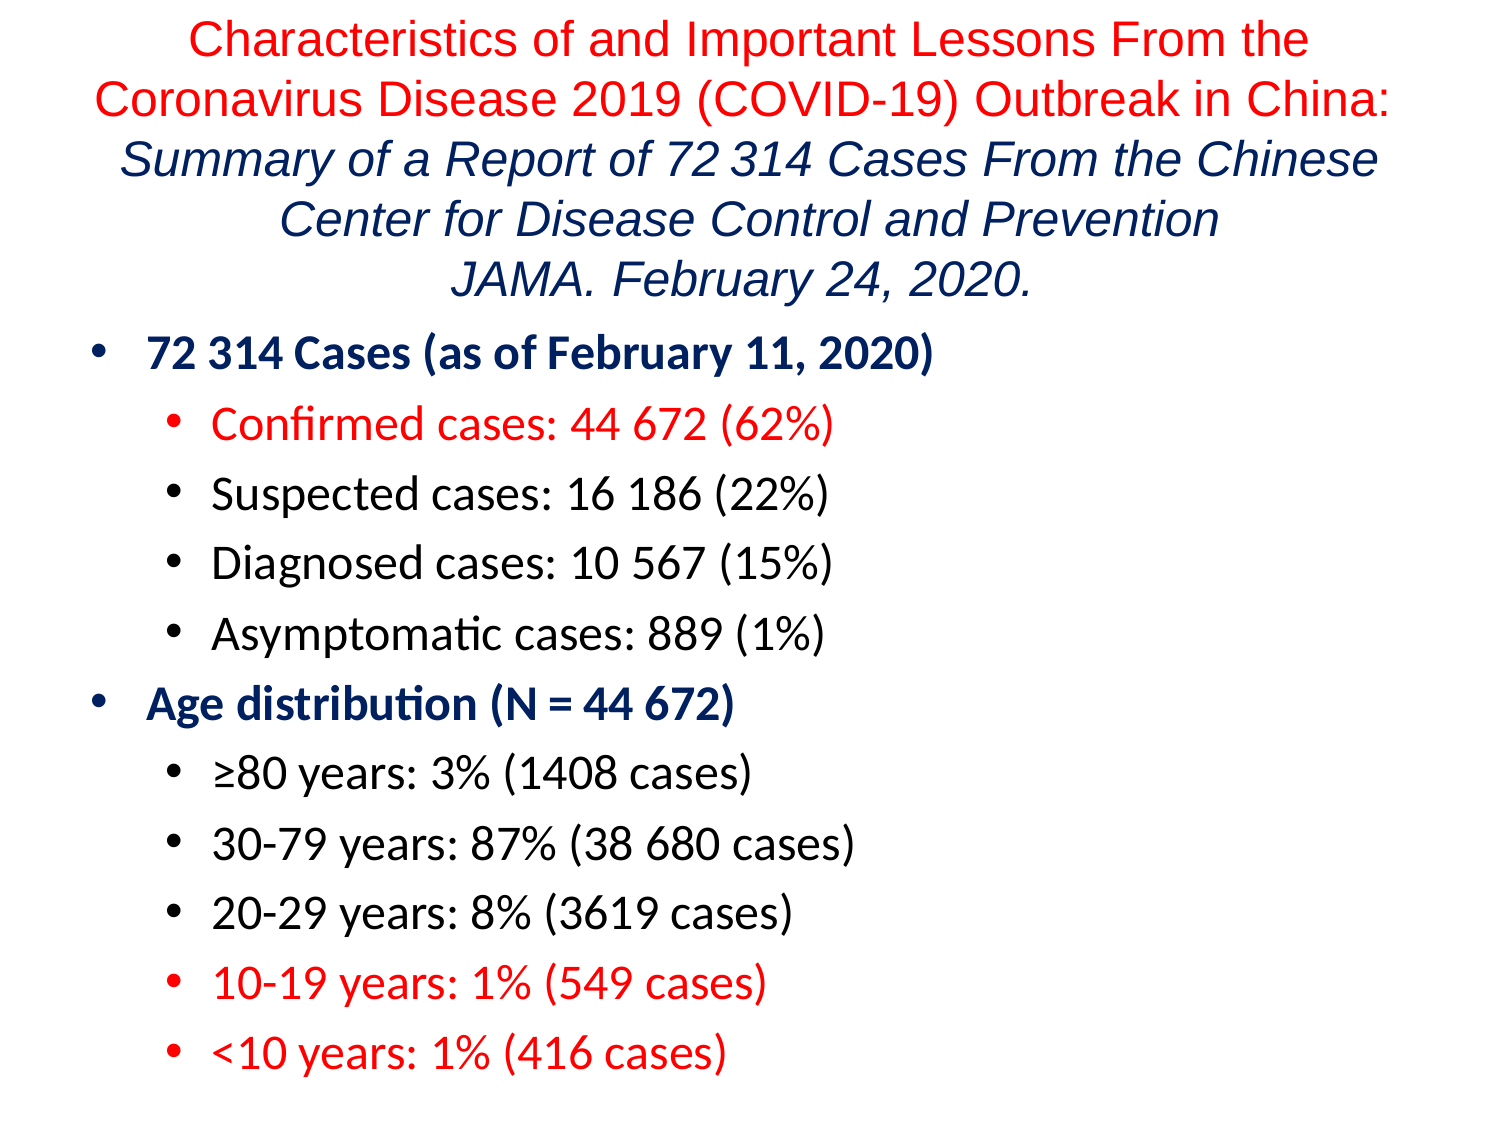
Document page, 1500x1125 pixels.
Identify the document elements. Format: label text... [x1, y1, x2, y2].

title Characteristics of and Important Lessons From the Coronavirus Disease 2019 (COVID-19) Outbreak in China: Summary of a Report of 72 314 Cases From the Chinese Center for Disease Control and Prevention JAMA. February 24, 2020. [62, 0, 1438, 338]
list 72 314 Cases (as of February 11, 2020) Confirmed cases: 44 672 (62%) Suspected cases: 16 186 (22%) Diagnosed cases: 10 567 (15%) Asymptomatic cases: 889 (1%) Age distribution (N = 44 672) ≥80 years: 3% (1408 cases) 30-79 years: 87% (38 680 cases) 20-29 years: 8% (3619 cases) 10-19 years: 1% (549 cases) <10 years: 1% (416 cases) [75, 338, 1425, 1125]
